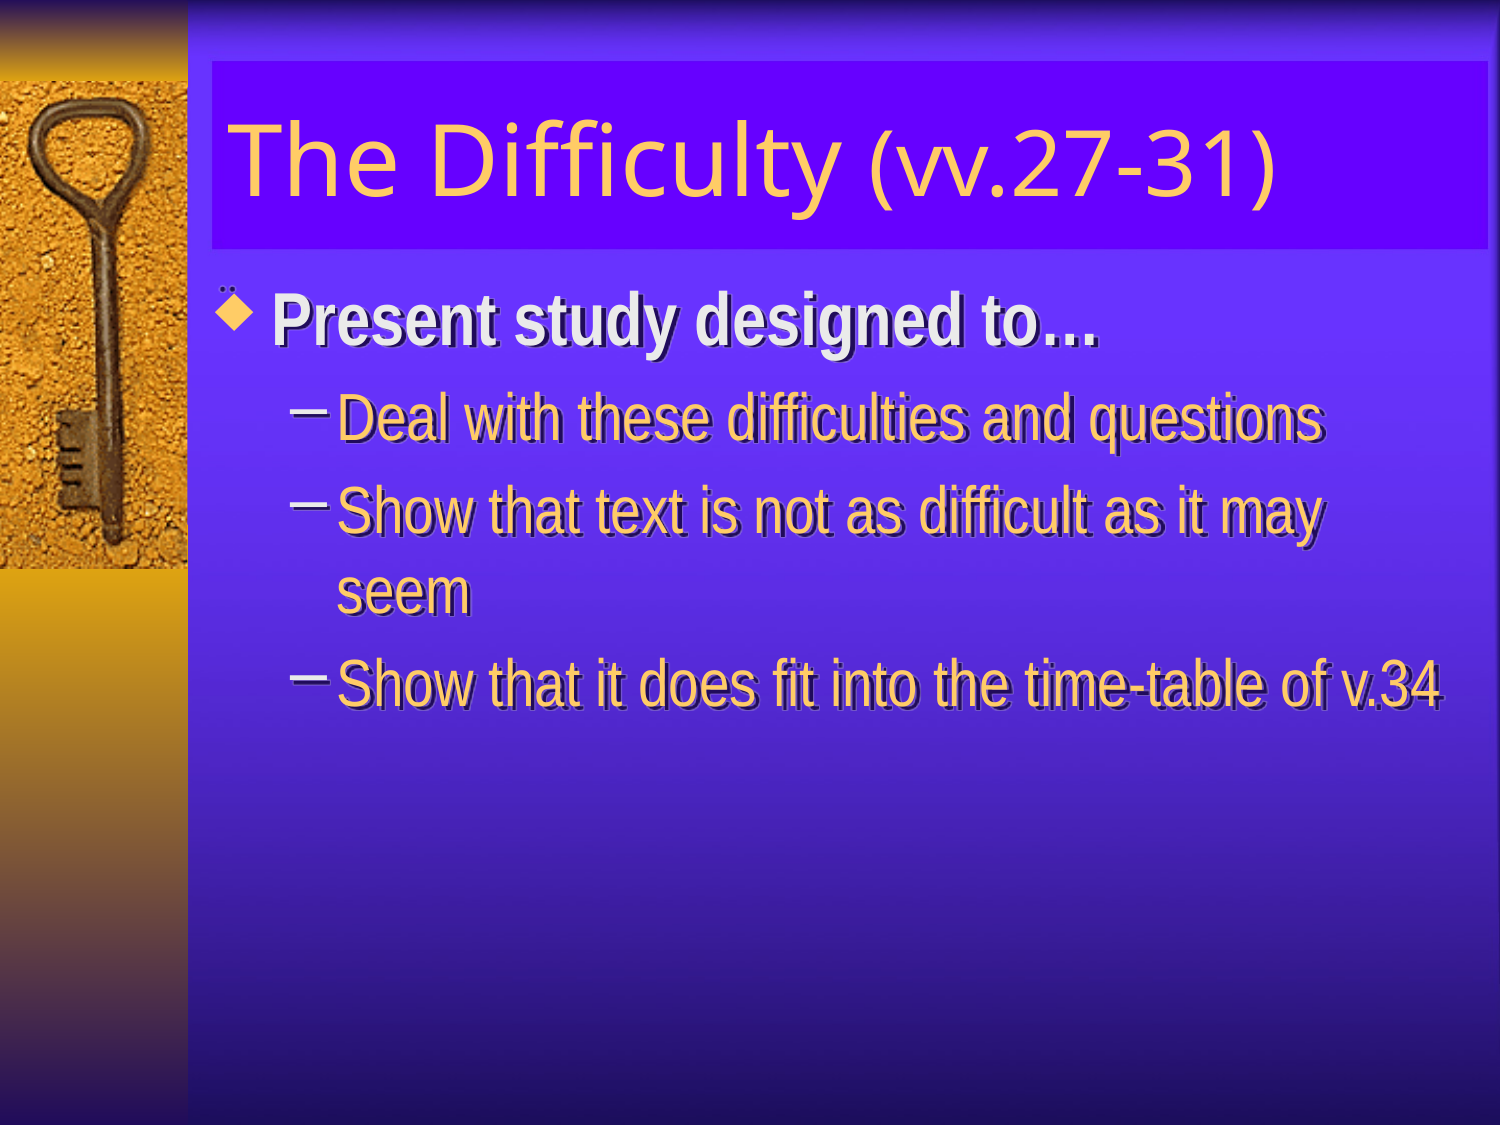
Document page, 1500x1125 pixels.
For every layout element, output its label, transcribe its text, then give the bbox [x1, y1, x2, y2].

title The Difficulty (vv.27-31) [212, 62, 1488, 250]
list Present study designed to… Deal with these difficulties and questions Show that text is not as difficult as it may seem Show that it does fit into the time-table of v.34 [200, 262, 1488, 1125]
picture [0, 0, 1500, 1125]
